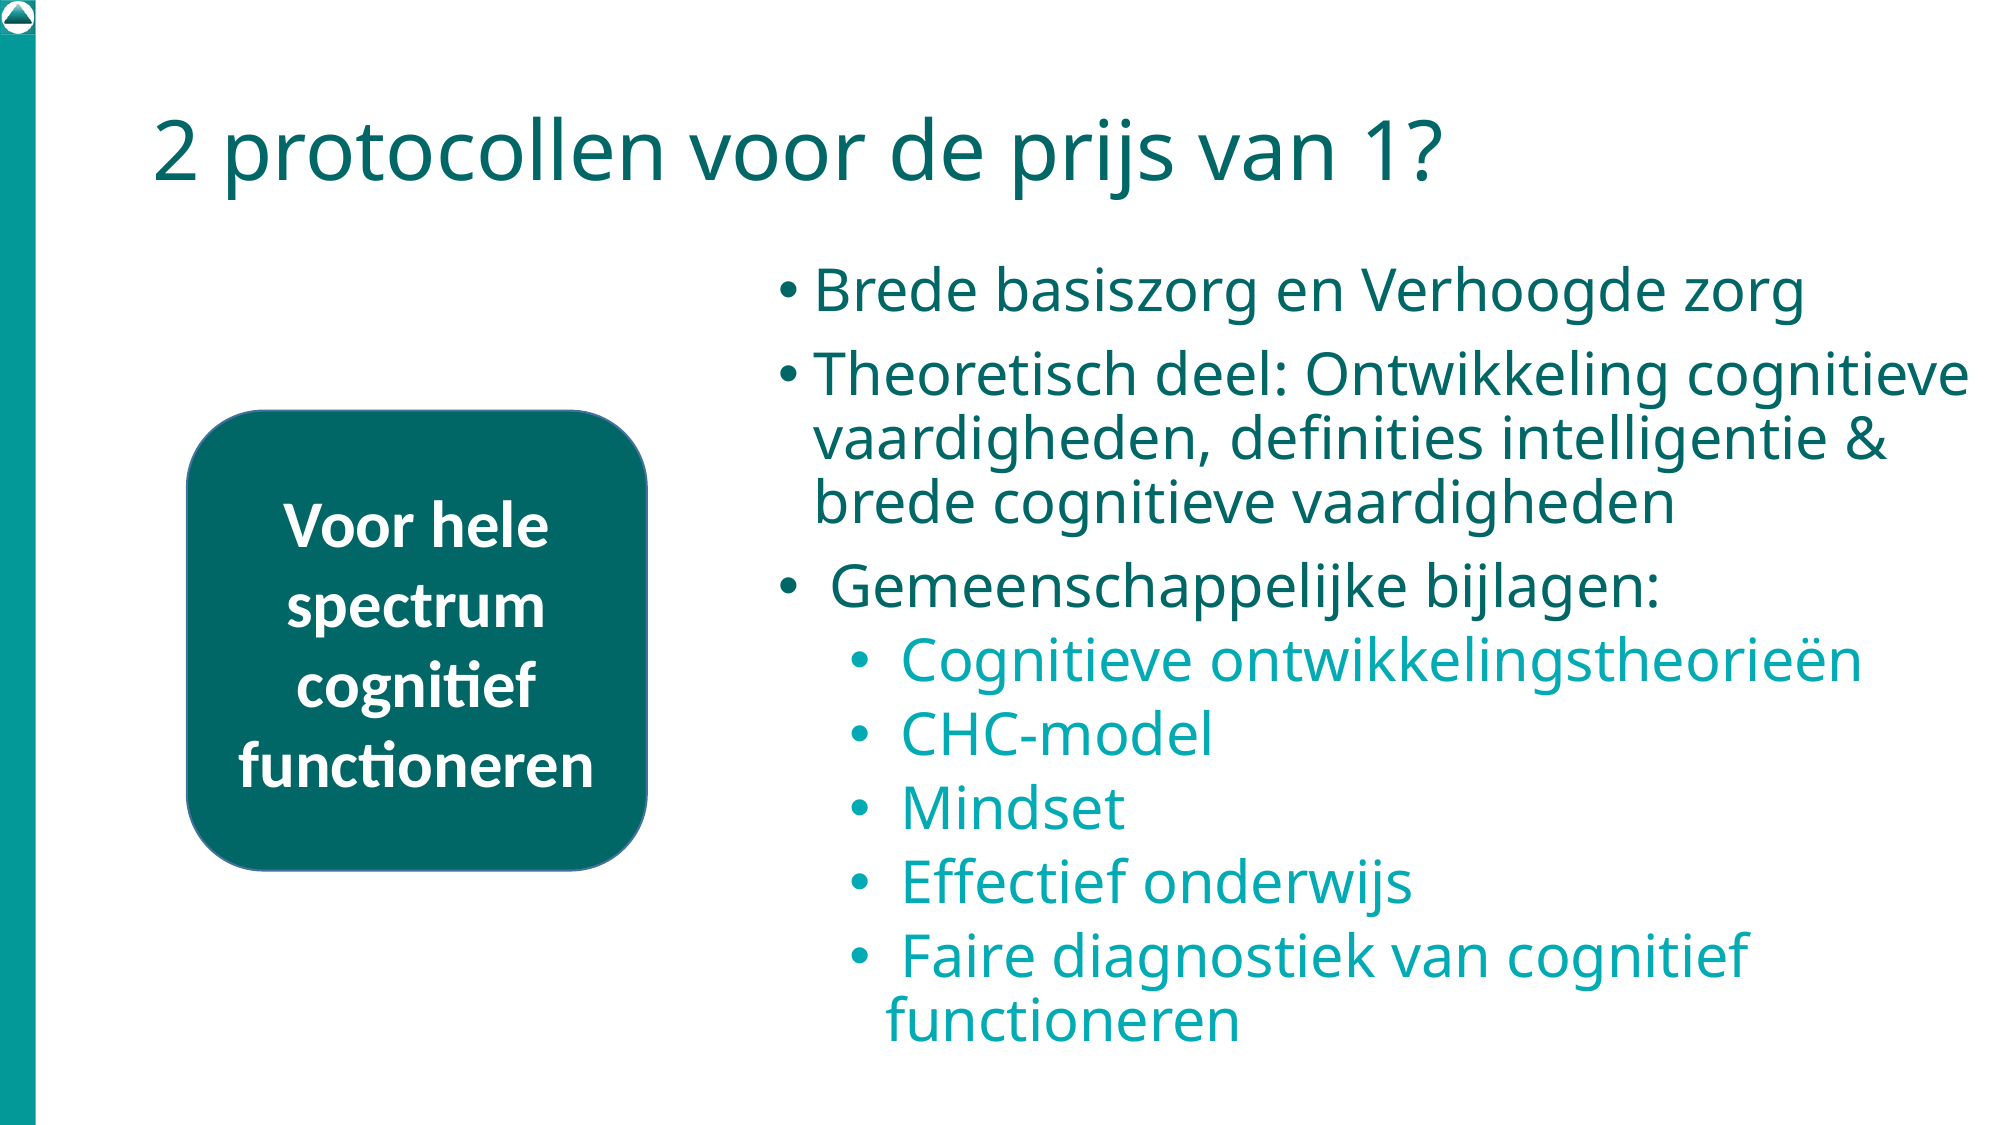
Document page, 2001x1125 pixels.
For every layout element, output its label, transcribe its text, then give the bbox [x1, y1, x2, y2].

title 2 protocollen voor de prijs van 1? [137, 29, 1863, 278]
picture [0, 0, 36, 35]
list Brede basiszorg en Verhoogde zorg Theoretisch deel: Ontwikkeling cognitieve vaardigheden, definities intelligentie & brede cognitieve vaardigheden Gemeenschappelijke bijlagen: Cognitieve ontwikkelingstheorieën CHC-model Mindset Effectief onderwijs Faire diagnostiek van cognitief functioneren [763, 252, 2000, 1125]
text_box Voor hele spectrum cognitief functioneren [185, 409, 648, 872]
